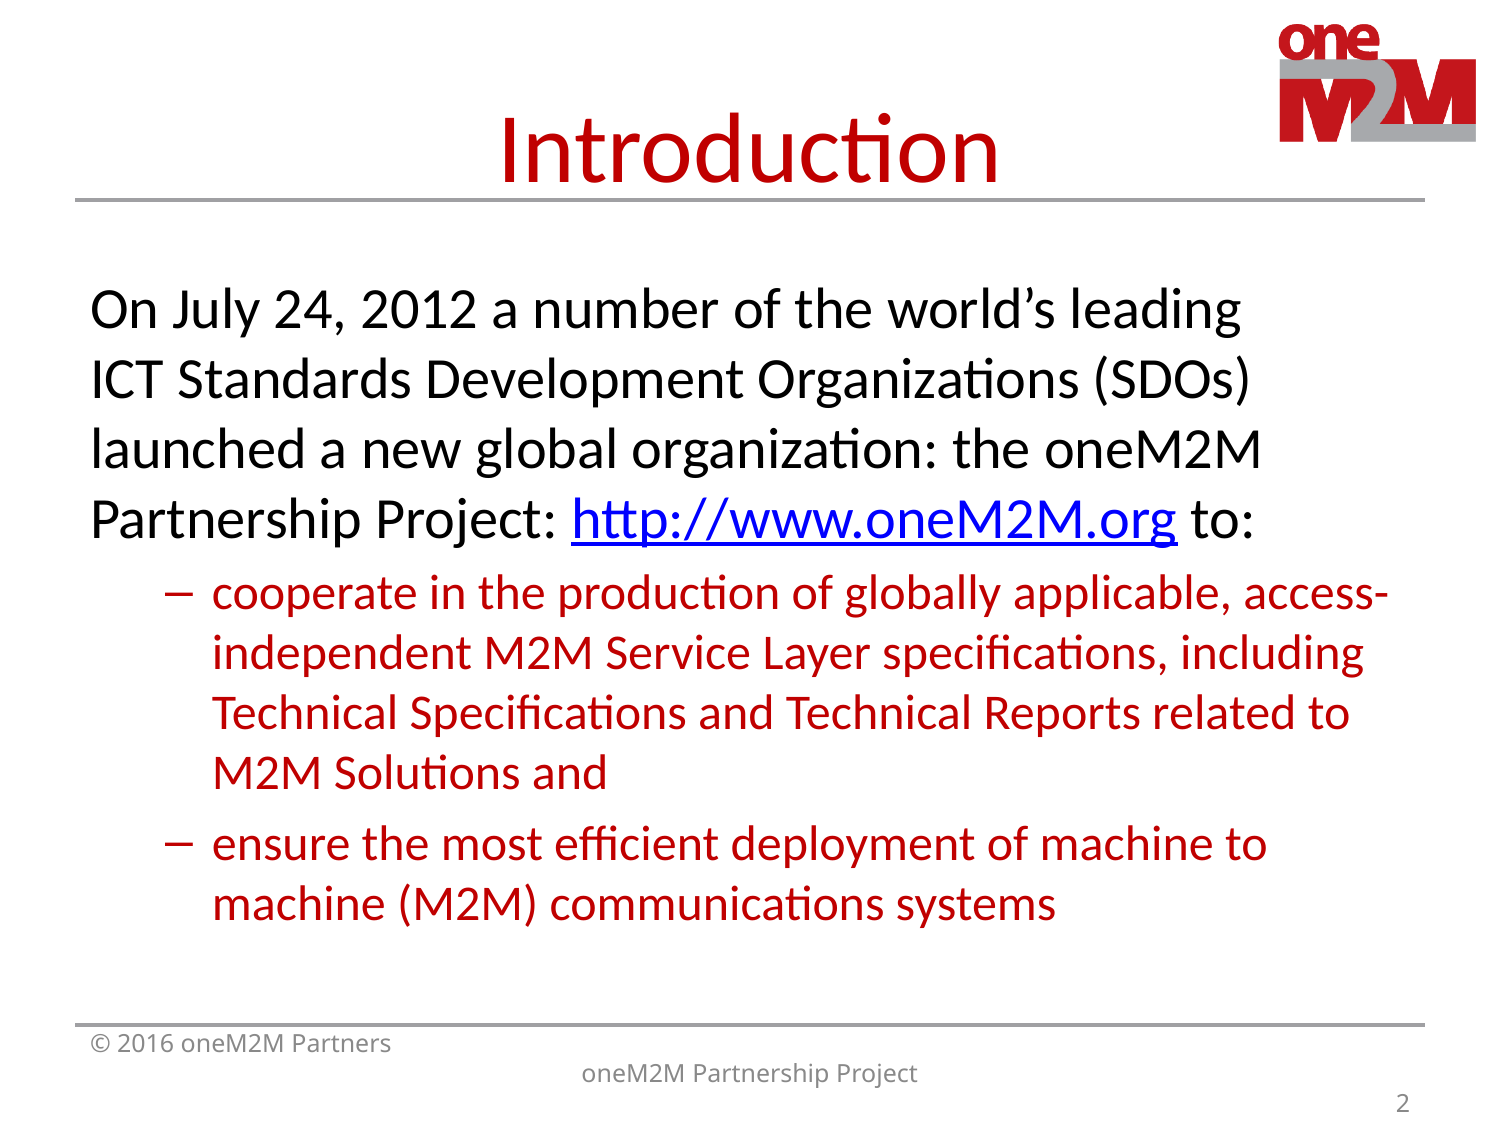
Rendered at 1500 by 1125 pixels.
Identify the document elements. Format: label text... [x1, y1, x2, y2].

picture [1254, 0, 1500, 168]
list On July 24, 2012 a number of the world’s leading ICT Standards Development Organizations (SDOs) launched a new global organization: the oneM2M Partnership Project: http://www.oneM2M.org to: cooperate in the production of globally applicable, access-independent M2M Service Layer specifications, including Technical Specifications and Technical Reports related to M2M Solutions and ensure the most efficient deployment of machine to machine (M2M) communications systems [75, 262, 1425, 1005]
title Introduction [75, 75, 1425, 262]
slide_number © 2016 oneM2M Partners oneM2M Partnership Project 2 [75, 1025, 1425, 1125]
